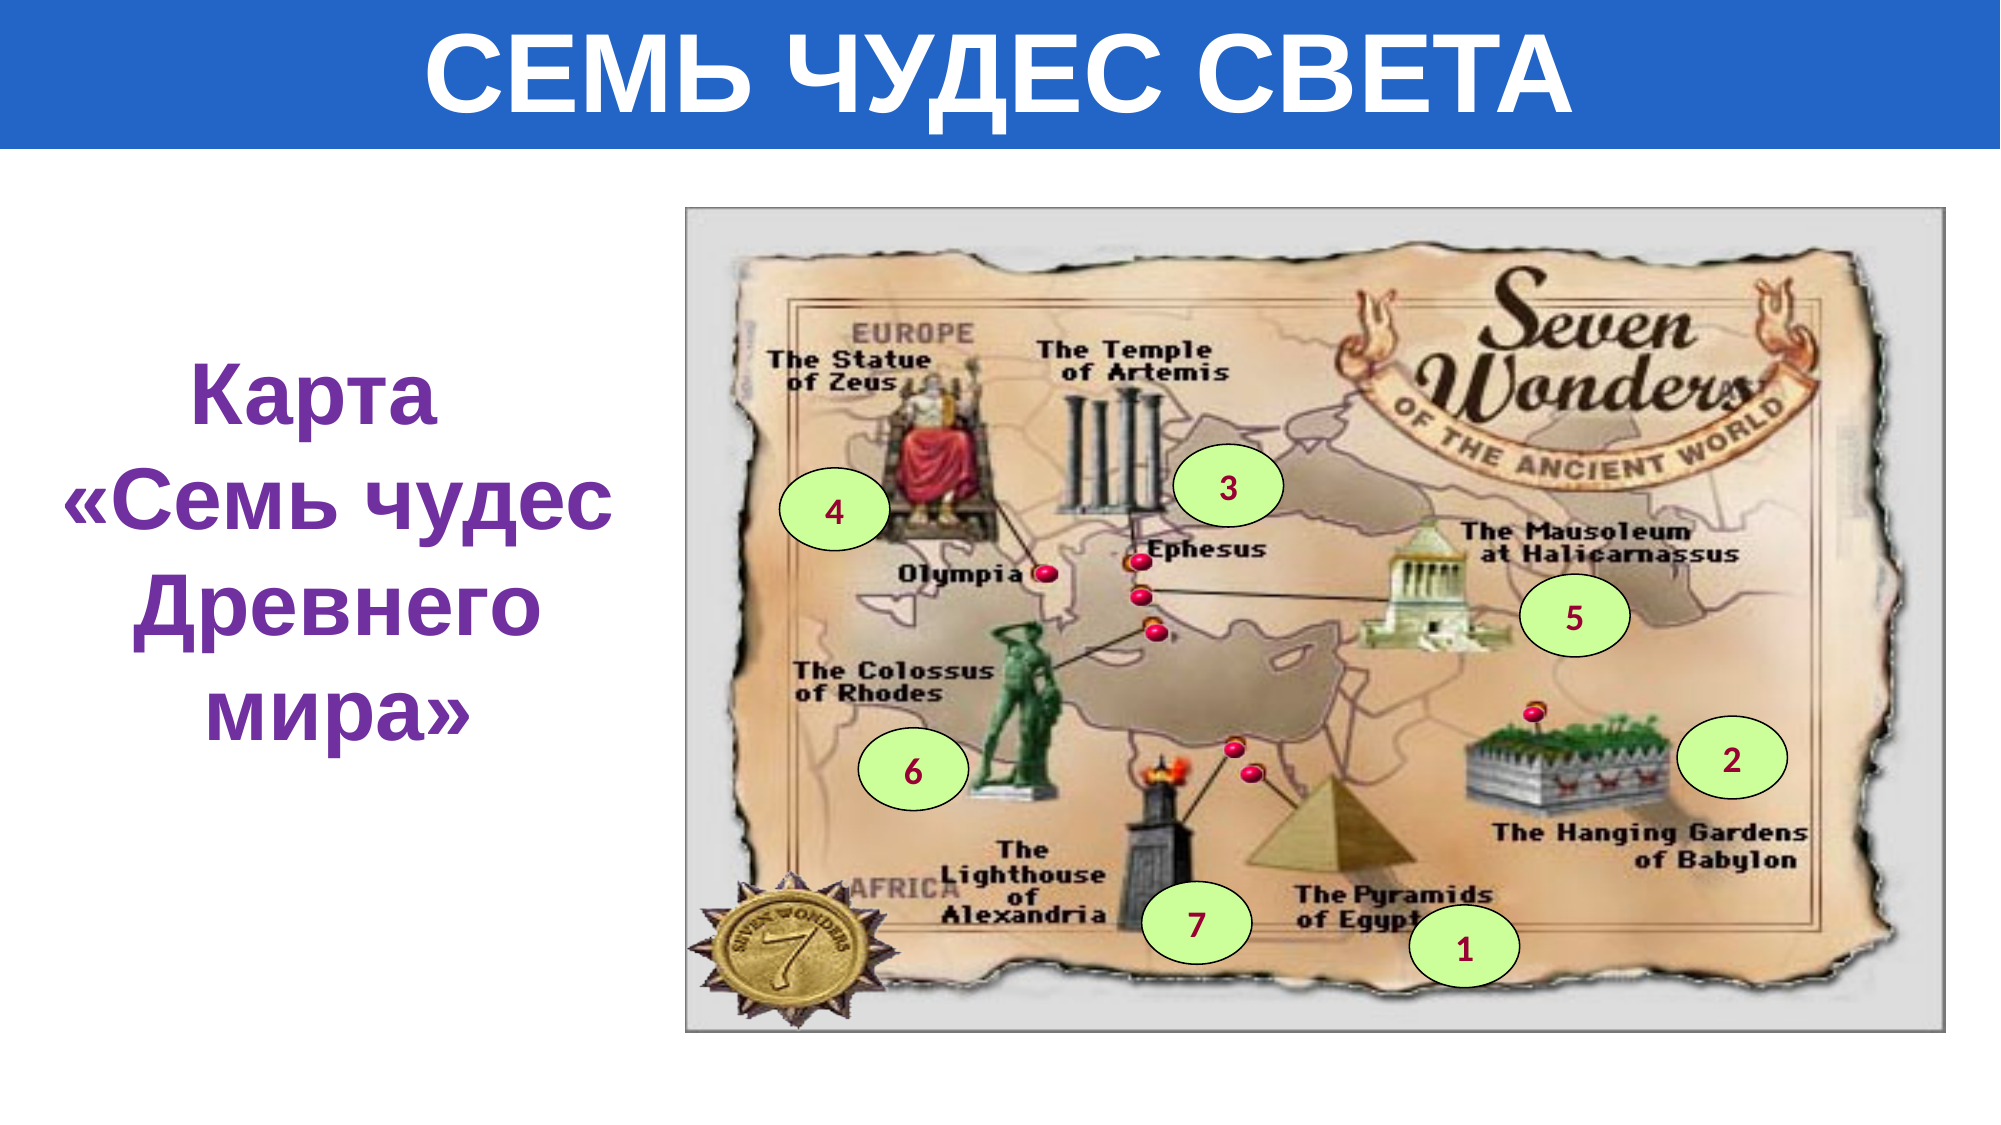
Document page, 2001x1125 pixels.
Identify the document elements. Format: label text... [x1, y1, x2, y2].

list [684, 869, 906, 1034]
text_box СЕМЬ ЧУДЕС СВЕТА [0, 0, 2000, 149]
title Карта «Семь чудес Древнего мира» [43, 290, 634, 882]
picture [684, 207, 1946, 1033]
